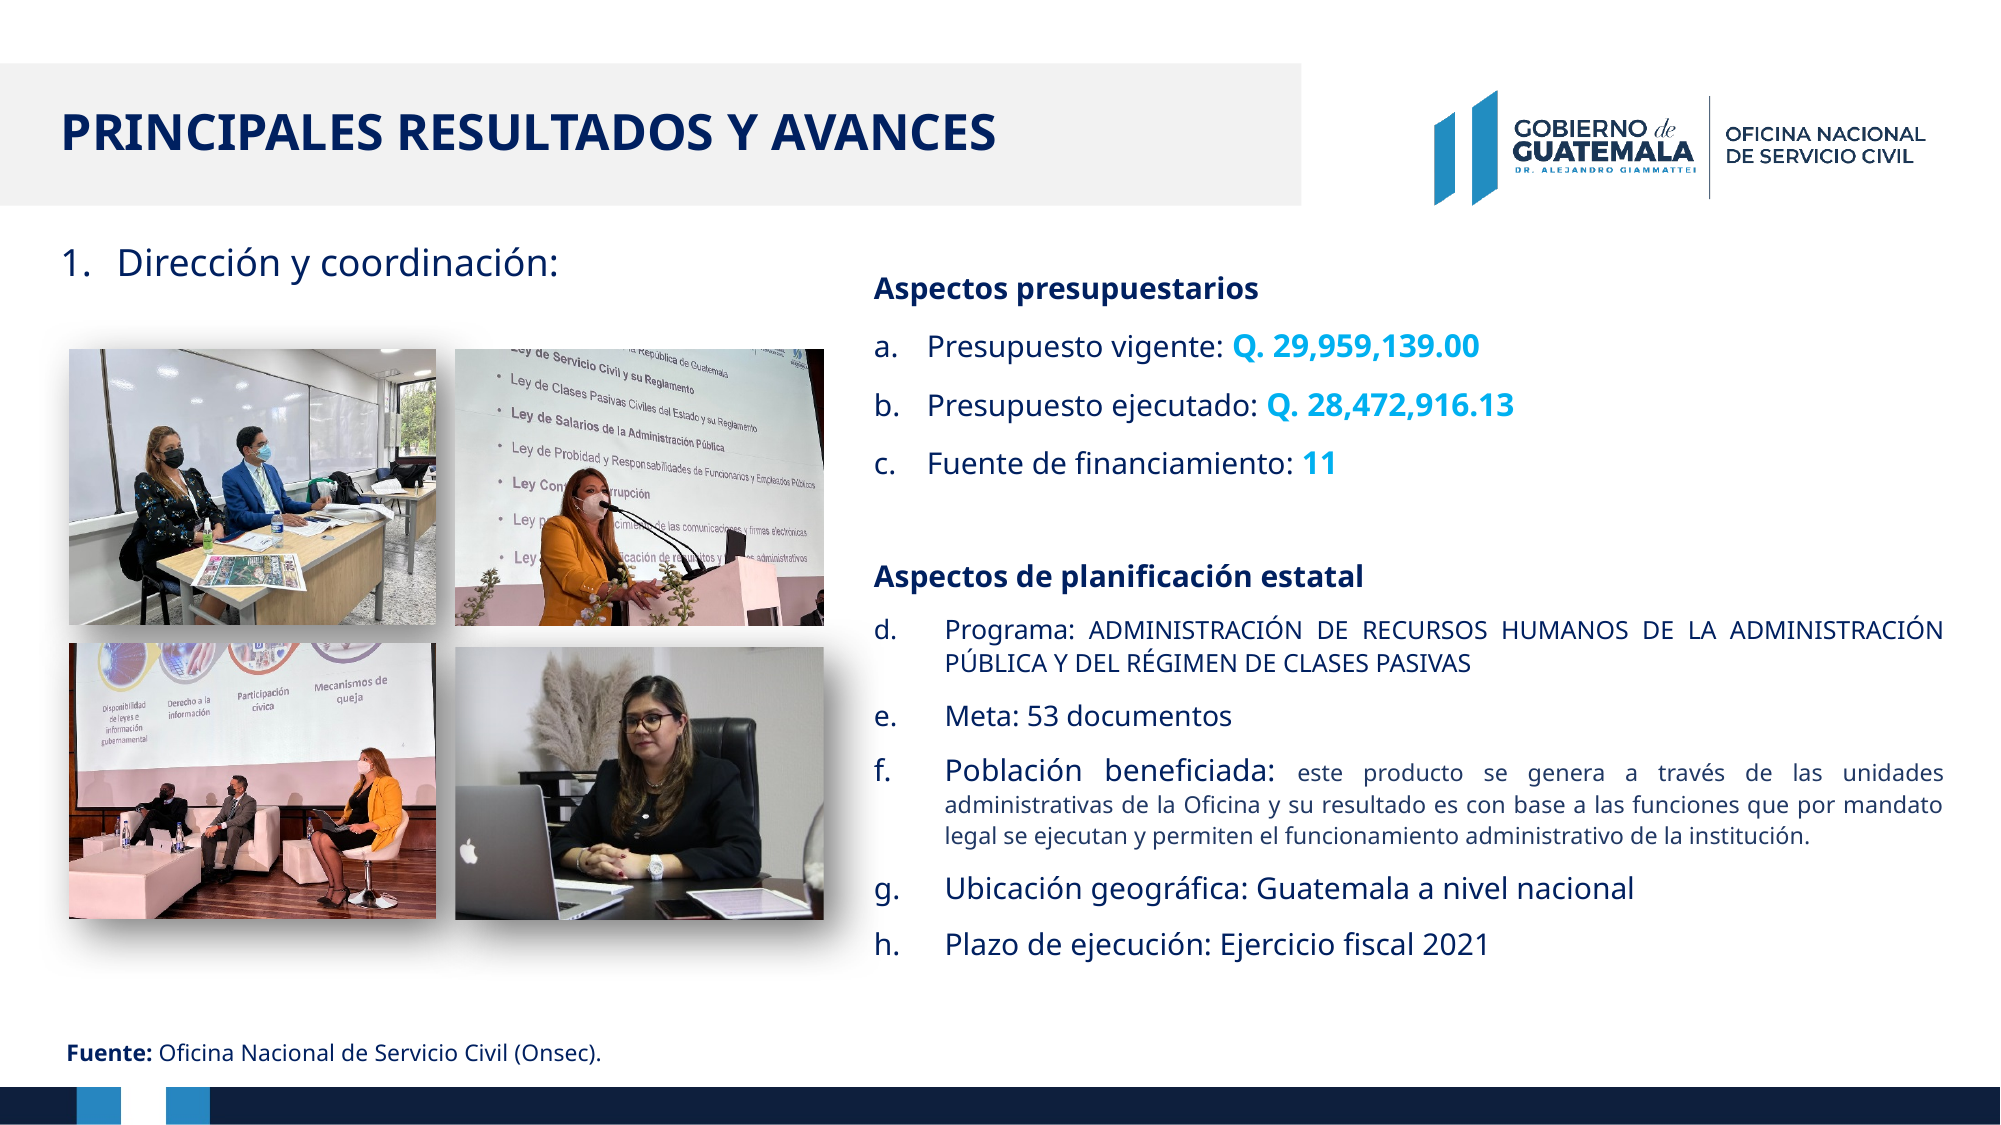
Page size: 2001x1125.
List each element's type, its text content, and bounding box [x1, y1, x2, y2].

picture [455, 647, 824, 920]
text_box [0, 62, 1302, 207]
text_box Dirección y coordinación: [45, 231, 646, 292]
text_box Aspectos presupuestarios Presupuesto vigente: Q. 29,959,139.00 Presupuesto ejecutado: Q. 28,472,916.13 Fuente de financiamiento: 11 Aspectos de planificación estatal Programa: ADMINISTRACIÓN DE RECURSOS HUMANOS DE LA ADMINISTRACIÓN PÚBLICA Y DEL RÉGIMEN DE CLASES PASIVAS Meta: 53 documentos Población beneficiada: este producto se genera a través de las unidades administrativas de la Oficina y su resultado es con base a las funciones que por mandato legal se ejecutan y permiten el funcionamiento administrativo de la institución. Ubicación geográfica: Guatemala a nivel nacional Plazo de ejecución: Ejercicio fiscal 2021 [859, 231, 1961, 975]
picture [69, 349, 436, 625]
title PRINCIPALES RESULTADOS Y AVANCES [45, 89, 1172, 180]
picture [0, 1087, 2000, 1125]
picture [1426, 86, 1934, 213]
picture [455, 349, 824, 626]
text_box Fuente: Oficina Nacional de Servicio Civil (Onsec). [45, 1031, 747, 1074]
picture [69, 643, 436, 919]
